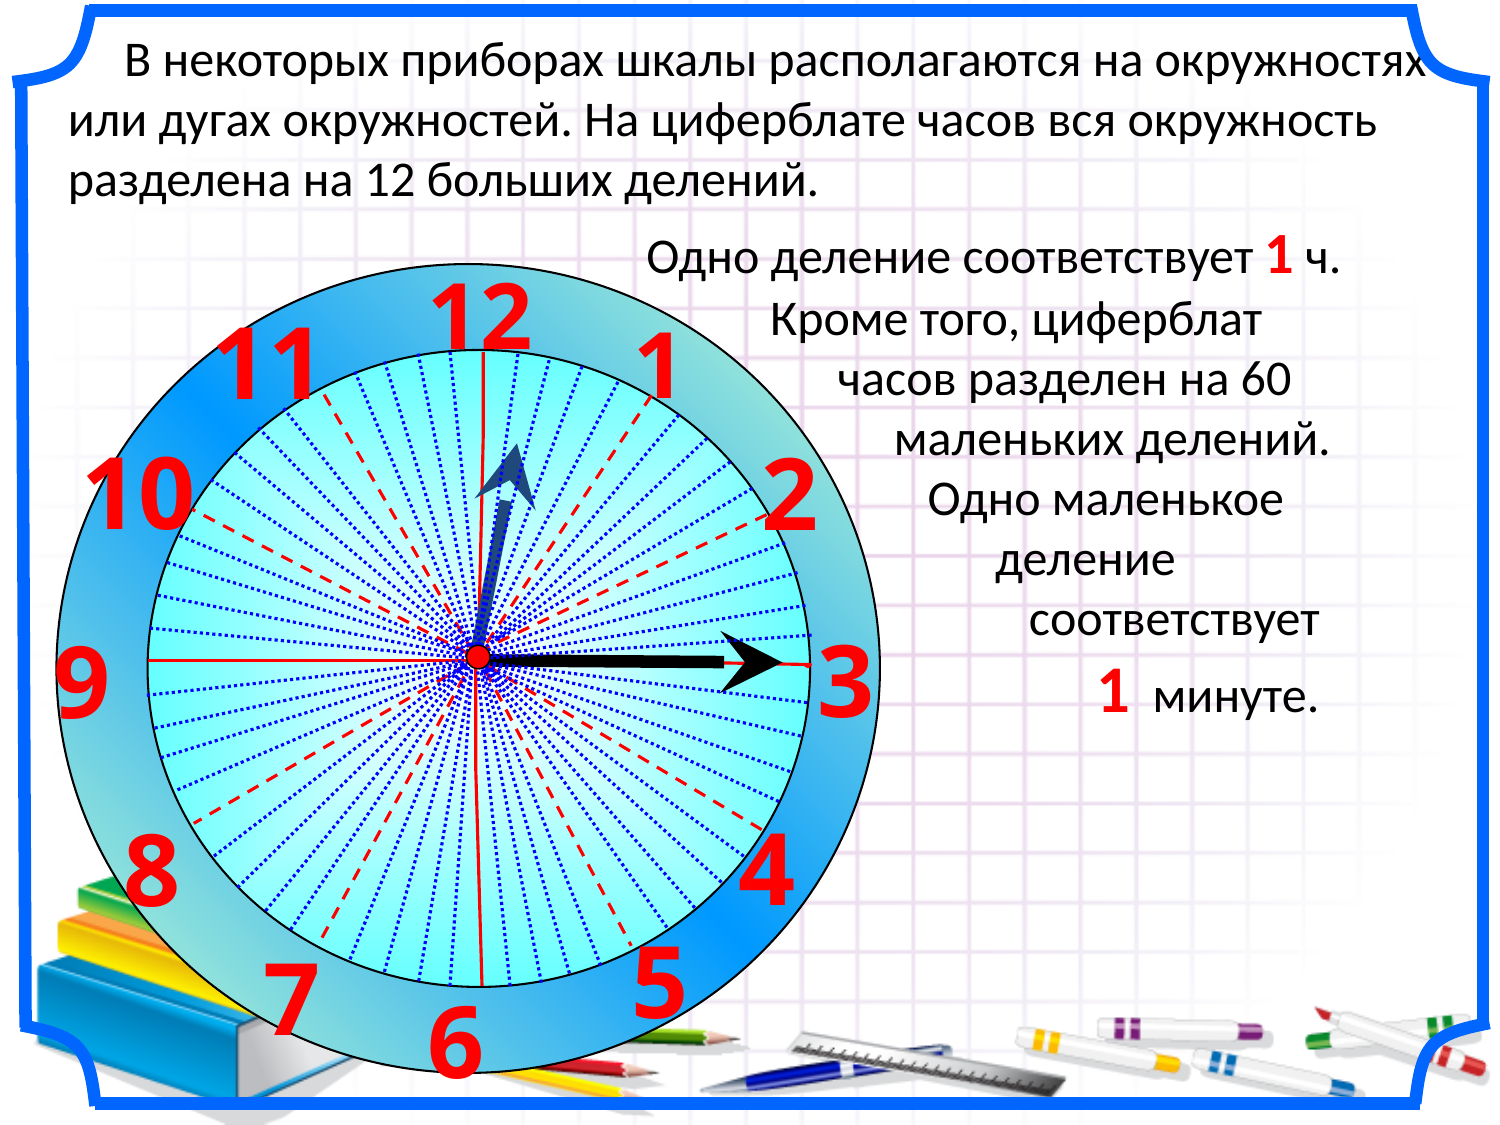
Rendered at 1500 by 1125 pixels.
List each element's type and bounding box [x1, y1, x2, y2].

text_box [12, 5, 1490, 1107]
text_box [146, 351, 812, 987]
picture [0, 0, 1500, 1125]
